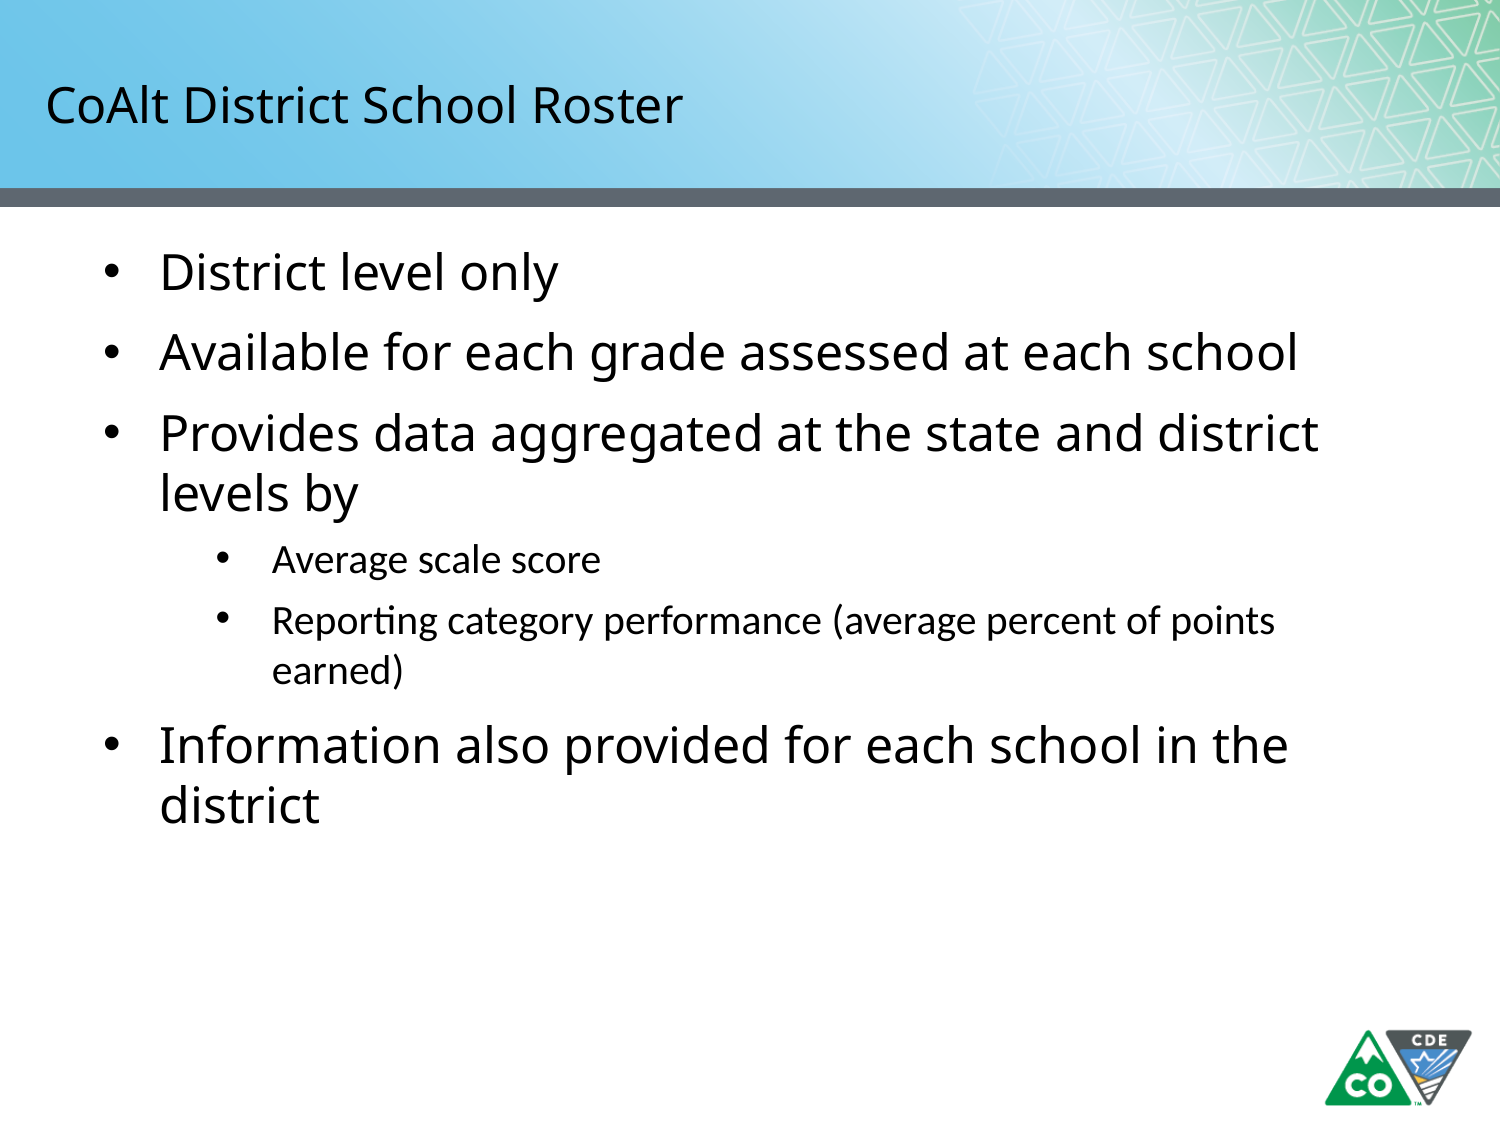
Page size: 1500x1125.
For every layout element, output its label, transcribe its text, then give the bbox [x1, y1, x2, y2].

list District level only Available for each grade assessed at each school Provides data aggregated at the state and district levels by Average scale score Reporting category performance (average percent of points earned) Information also provided for each school in the district [103, 239, 1397, 954]
title CoAlt District School Roster [45, 45, 1339, 162]
picture [0, 0, 1500, 207]
picture [1312, 1021, 1482, 1113]
